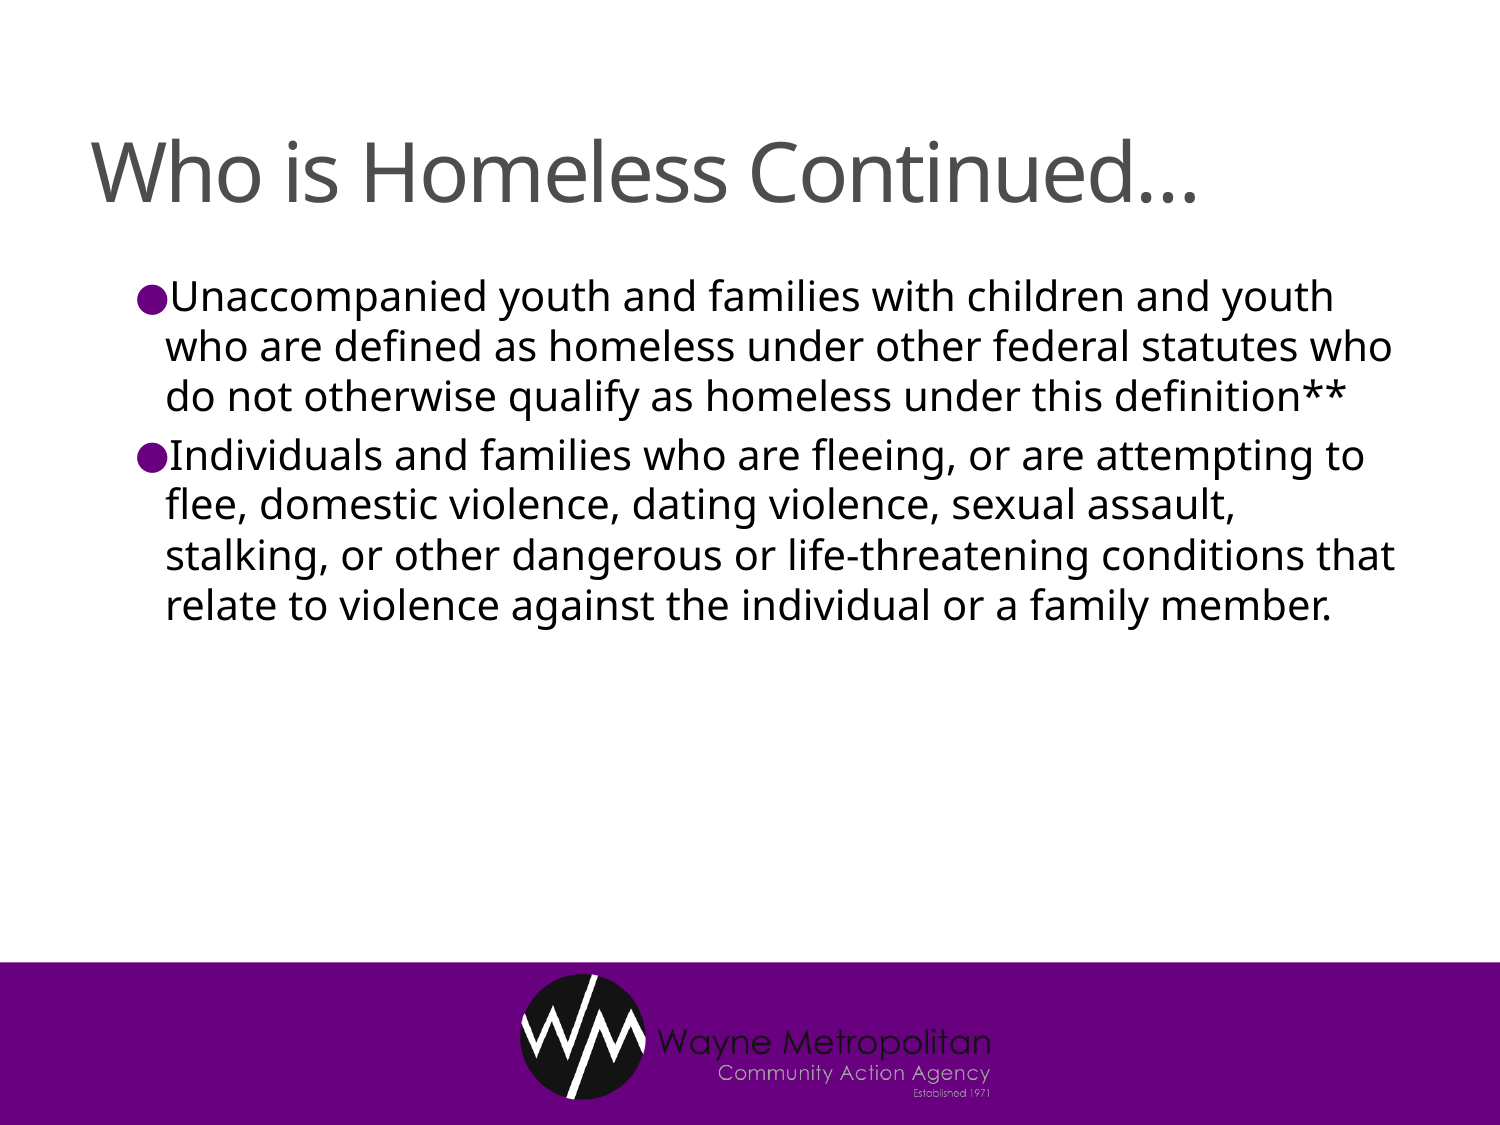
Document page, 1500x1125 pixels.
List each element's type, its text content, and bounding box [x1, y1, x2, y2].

picture [516, 1063, 992, 1104]
title Who is Homeless Continued… [75, 87, 1425, 250]
list Unaccompanied youth and families with children and youth who are defined as homeless under other federal statutes who do not otherwise qualify as homeless under this definition** Individuals and families who are fleeing, or are attempting to flee, domestic violence, dating violence, sexual assault, stalking, or other dangerous or life-threatening conditions that relate to violence against the individual or a family member. [75, 262, 1425, 1063]
